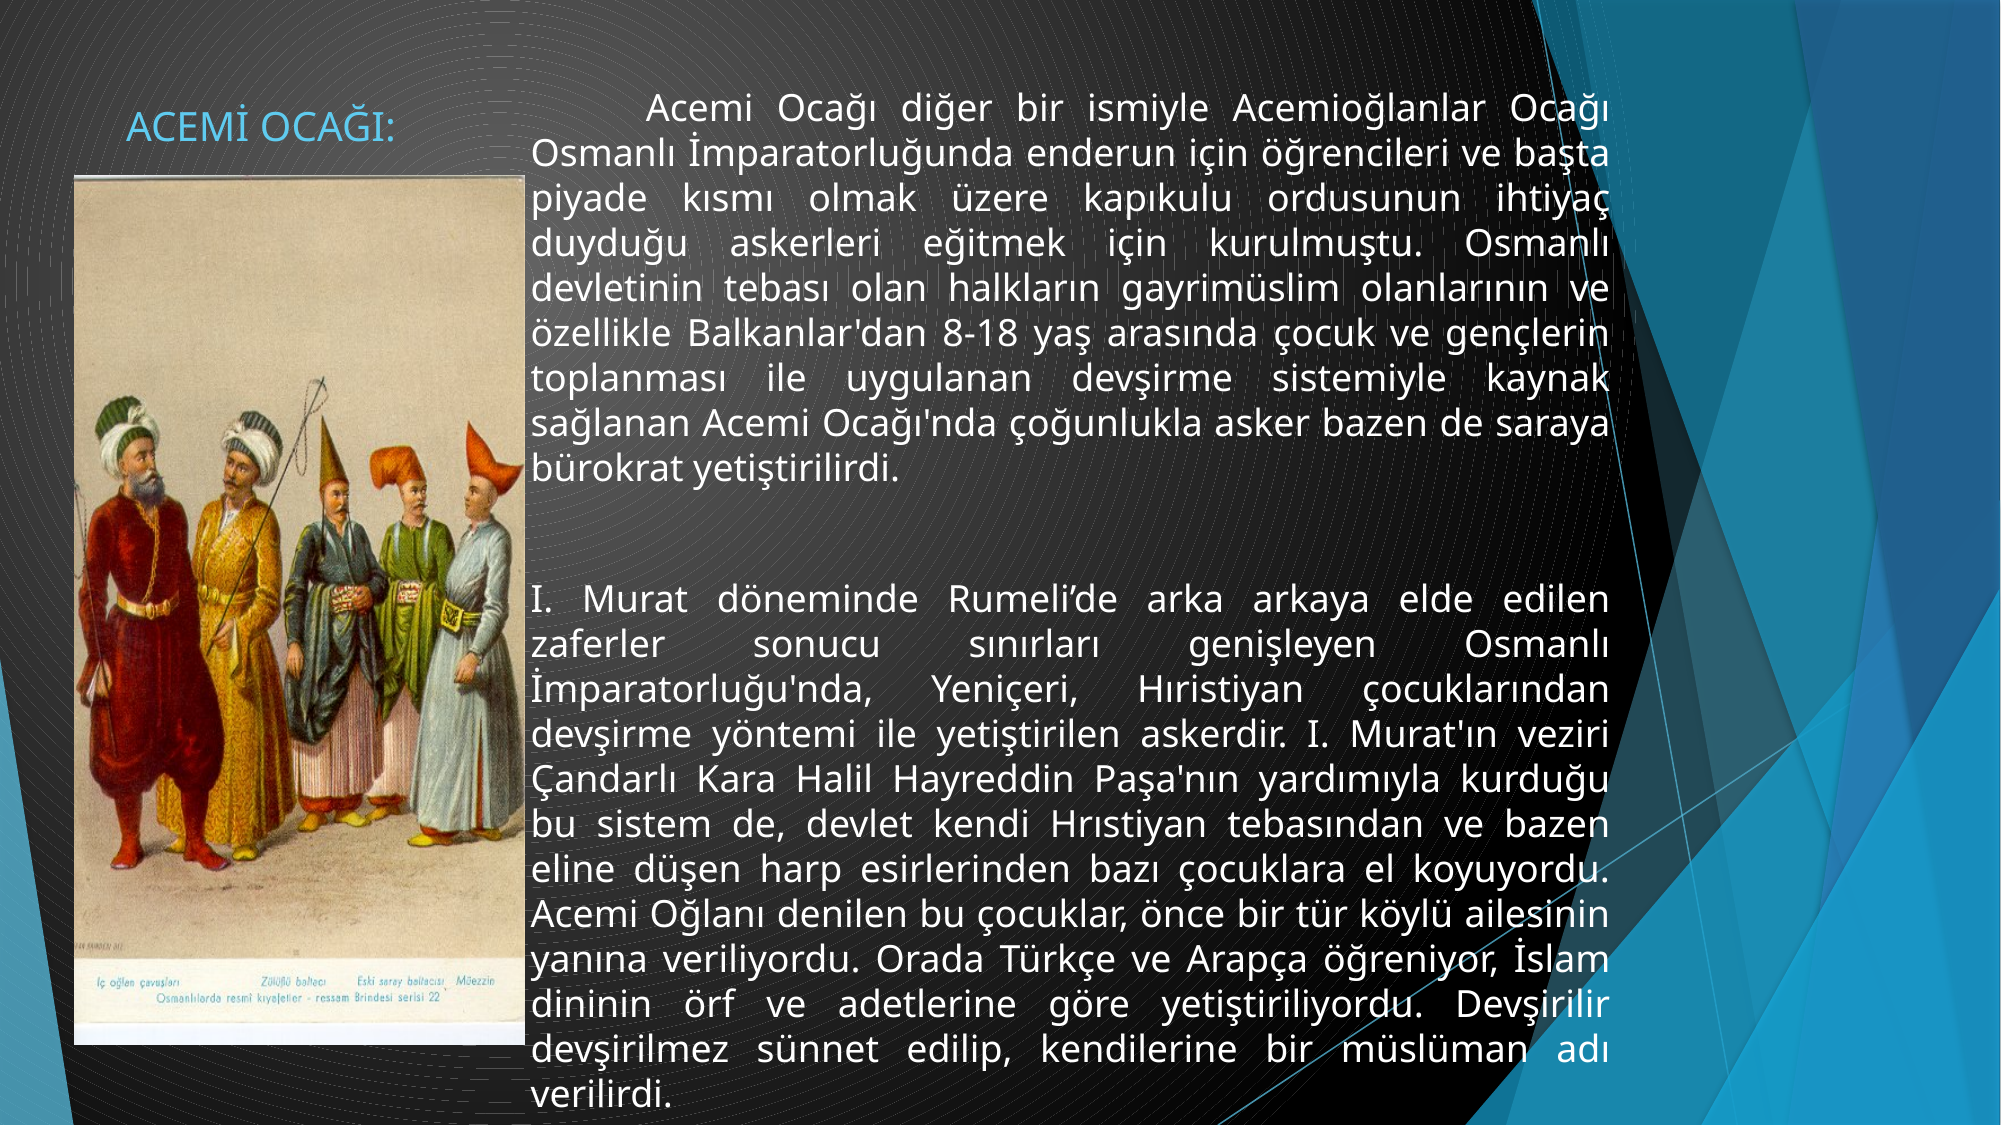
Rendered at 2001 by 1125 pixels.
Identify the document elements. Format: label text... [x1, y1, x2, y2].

list Acemi Ocağı diğer bir ismiyle Acemioğlanlar Ocağı Osmanlı İmparatorluğunda enderun için öğrencileri ve başta piyade kısmı olmak üzere kapıkulu ordusunun ihtiyaç duyduğu askerleri eğitmek için kurulmuştu. Osmanlı devletinin tebası olan halkların gayrimüslim olanlarının ve özellikle Balkanlar'dan 8-18 yaş arasında çocuk ve gençlerin toplanması ile uygulanan devşirme sistemiyle kaynak sağlanan Acemi Ocağı'nda çoğunlukla asker bazen de saraya bürokrat yetiştirilirdi. I. Murat döneminde Rumeli’de arka arkaya elde edilen zaferler sonucu sınırları genişleyen Osmanlı İmparatorluğu'nda, Yeniçeri, Hıristiyan çocuklarından devşirme yöntemi ile yetiştirilen askerdir. I. Murat'ın veziri Çandarlı Kara Halil Hayreddin Paşa'nın yardımıyla kurduğu bu sistem de, devlet kendi Hrıstiyan tebasından ve bazen eline düşen harp esirlerinden bazı çocuklara el koyuyordu. Acemi Oğlanı denilen bu çocuklar, önce bir tür köylü ailesinin yanına veriliyordu. Orada Türkçe ve Arapça öğreniyor, İslam dininin örf ve adetlerine göre yetiştiriliyordu. Devşirilir devşirilmez sünnet edilip, kendilerine bir müslüman adı verilirdi. [515, 76, 1627, 1089]
picture [74, 175, 526, 1045]
title ACEMİ OCAĞI: [111, 93, 515, 158]
